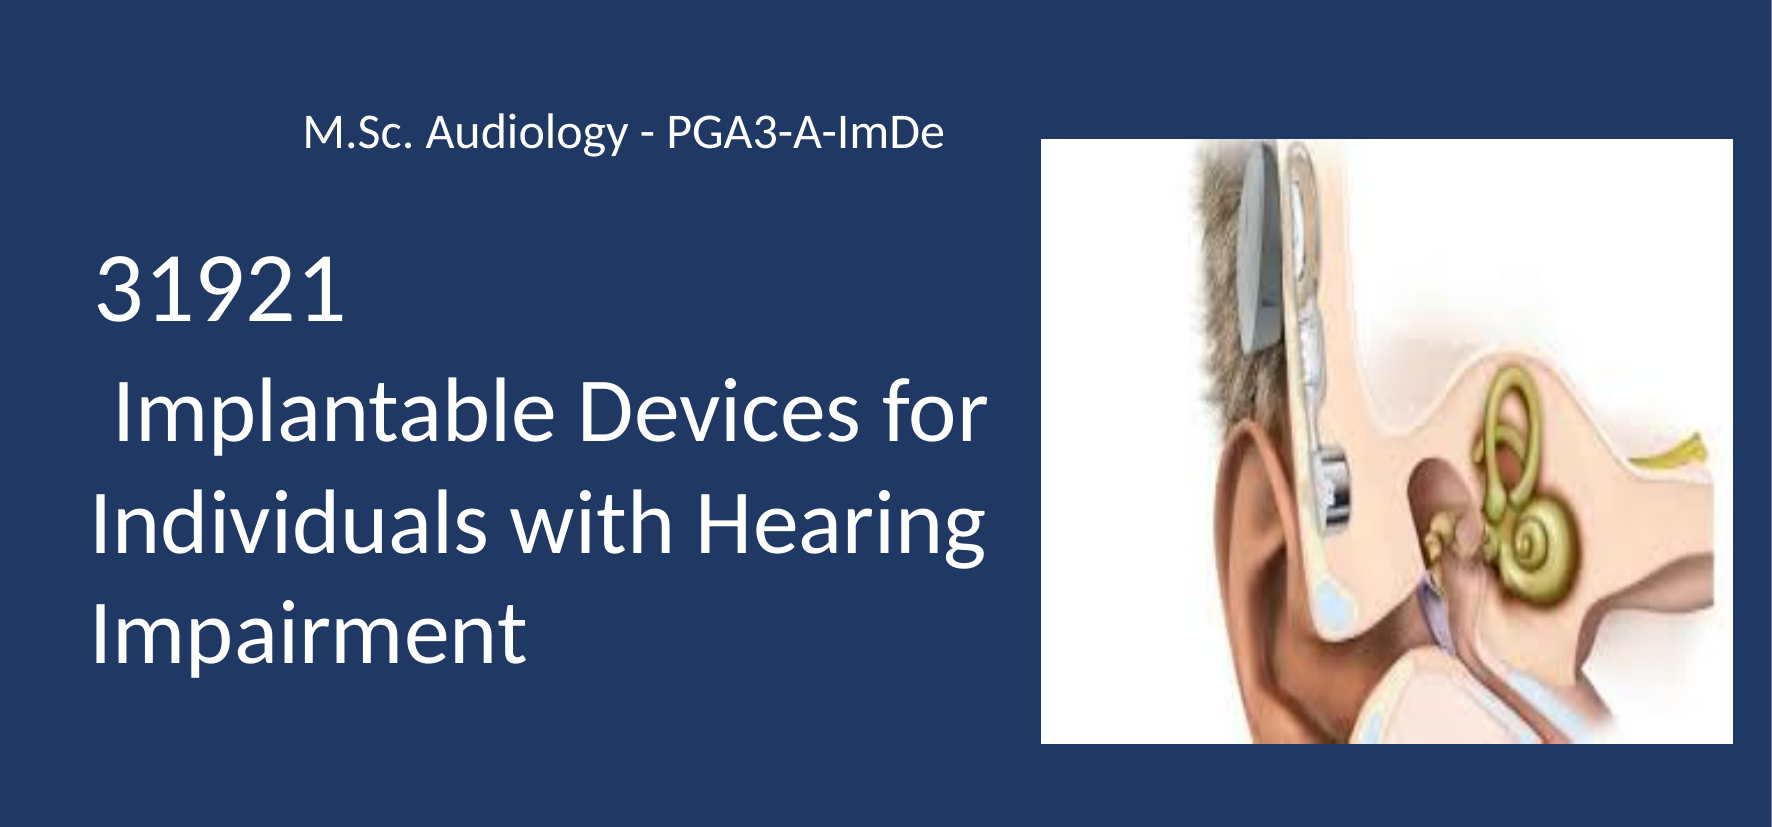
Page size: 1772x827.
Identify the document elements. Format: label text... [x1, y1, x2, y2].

picture [1041, 139, 1733, 745]
text_box M.Sc. Audiology - PGA3-A-ImDe [274, 90, 986, 166]
text_box 31921 Implantable Devices for Individuals with Hearing Impairment [74, 214, 1041, 690]
